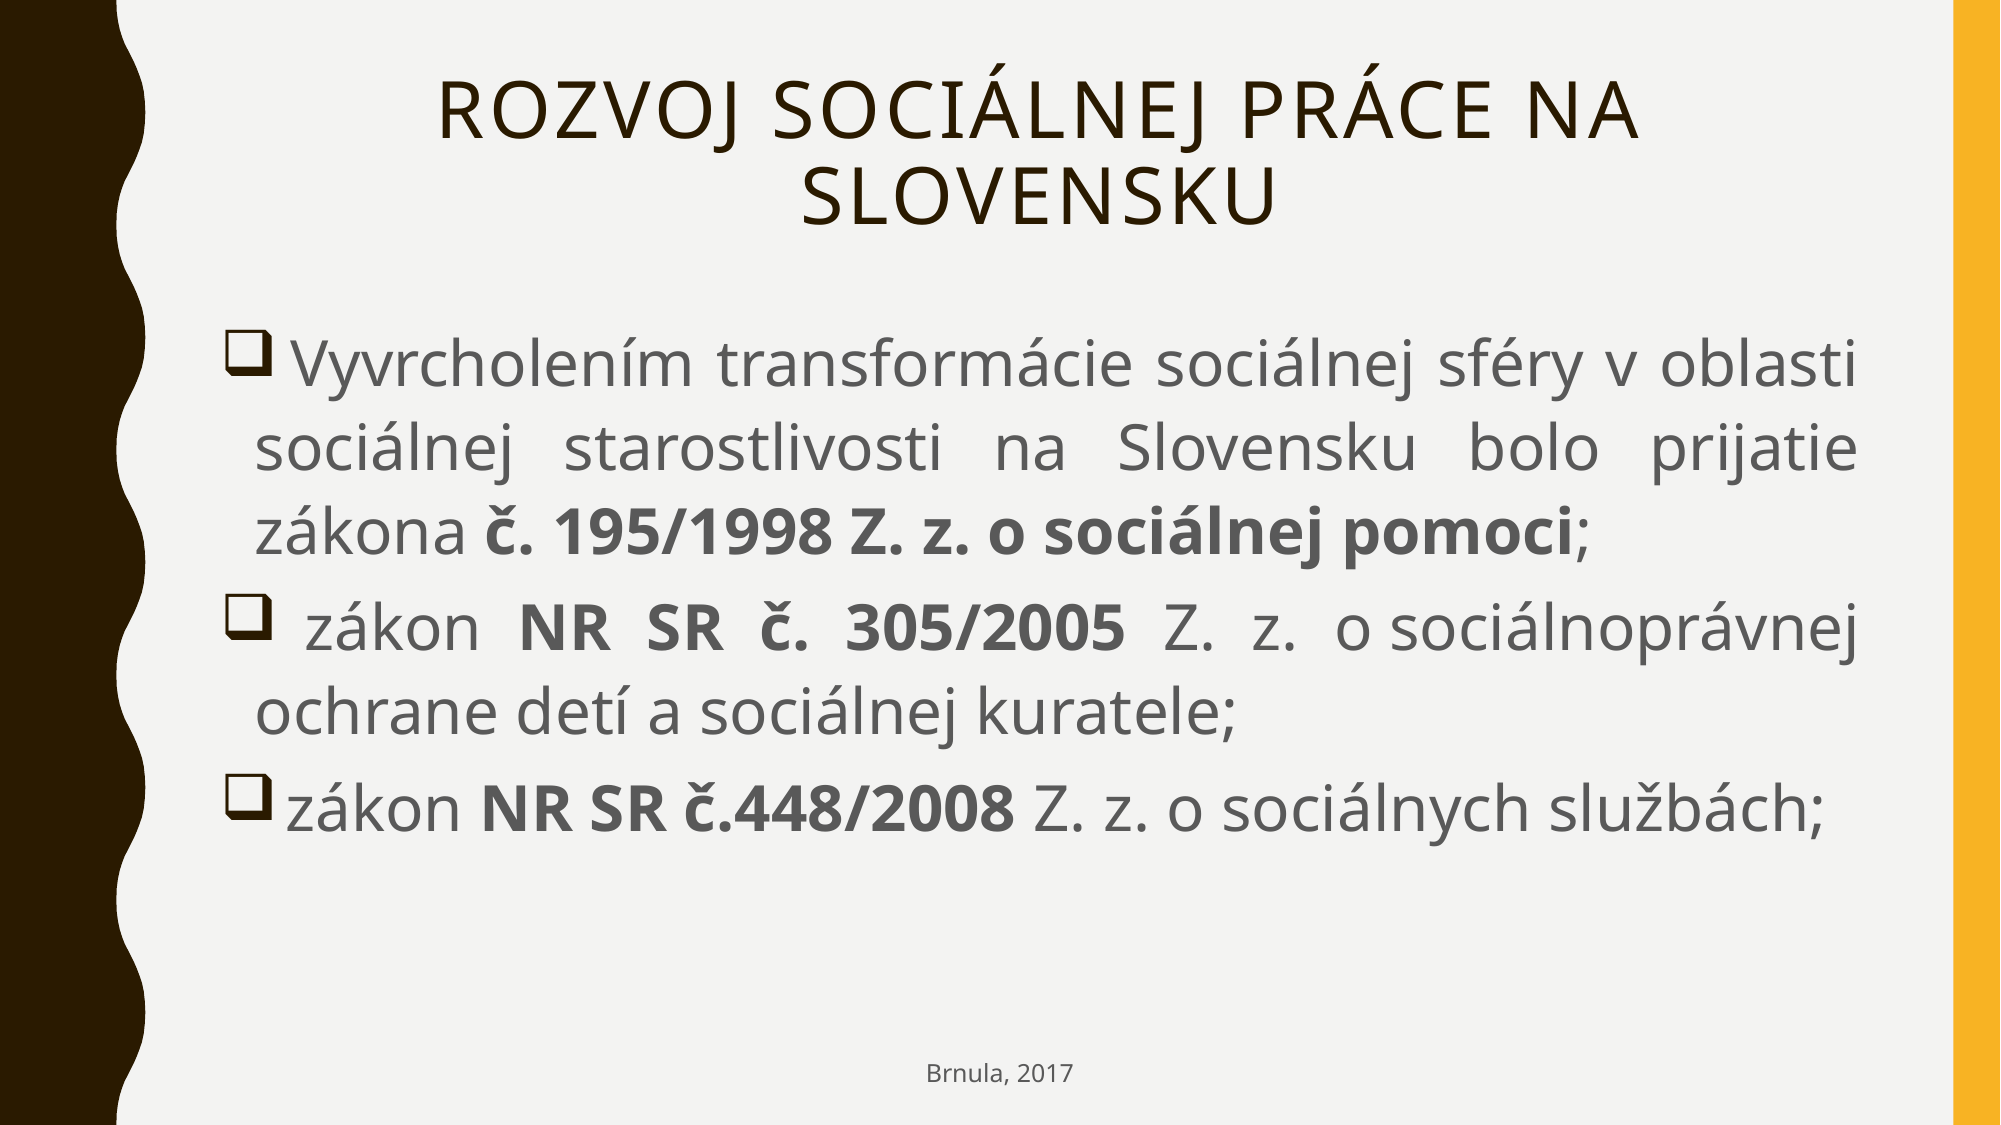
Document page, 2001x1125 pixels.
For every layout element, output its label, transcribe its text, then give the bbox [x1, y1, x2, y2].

footer Brnula, 2017 [662, 1045, 1338, 1103]
title Rozvoj sociálnej práce na Slovensku [205, 62, 1875, 307]
list Vyvrcholením transformácie sociálnej sféry v oblasti sociálnej starostlivosti na Slovensku bolo prijatie zákona č. 195/1998 Z. z. o sociálnej pomoci; zákon NR SR č. 305/2005 Z. z. o sociálnoprávnej ochrane detí a sociálnej kuratele; zákon NR SR č.448/2008 Z. z. o sociálnych službách; [205, 307, 1875, 965]
